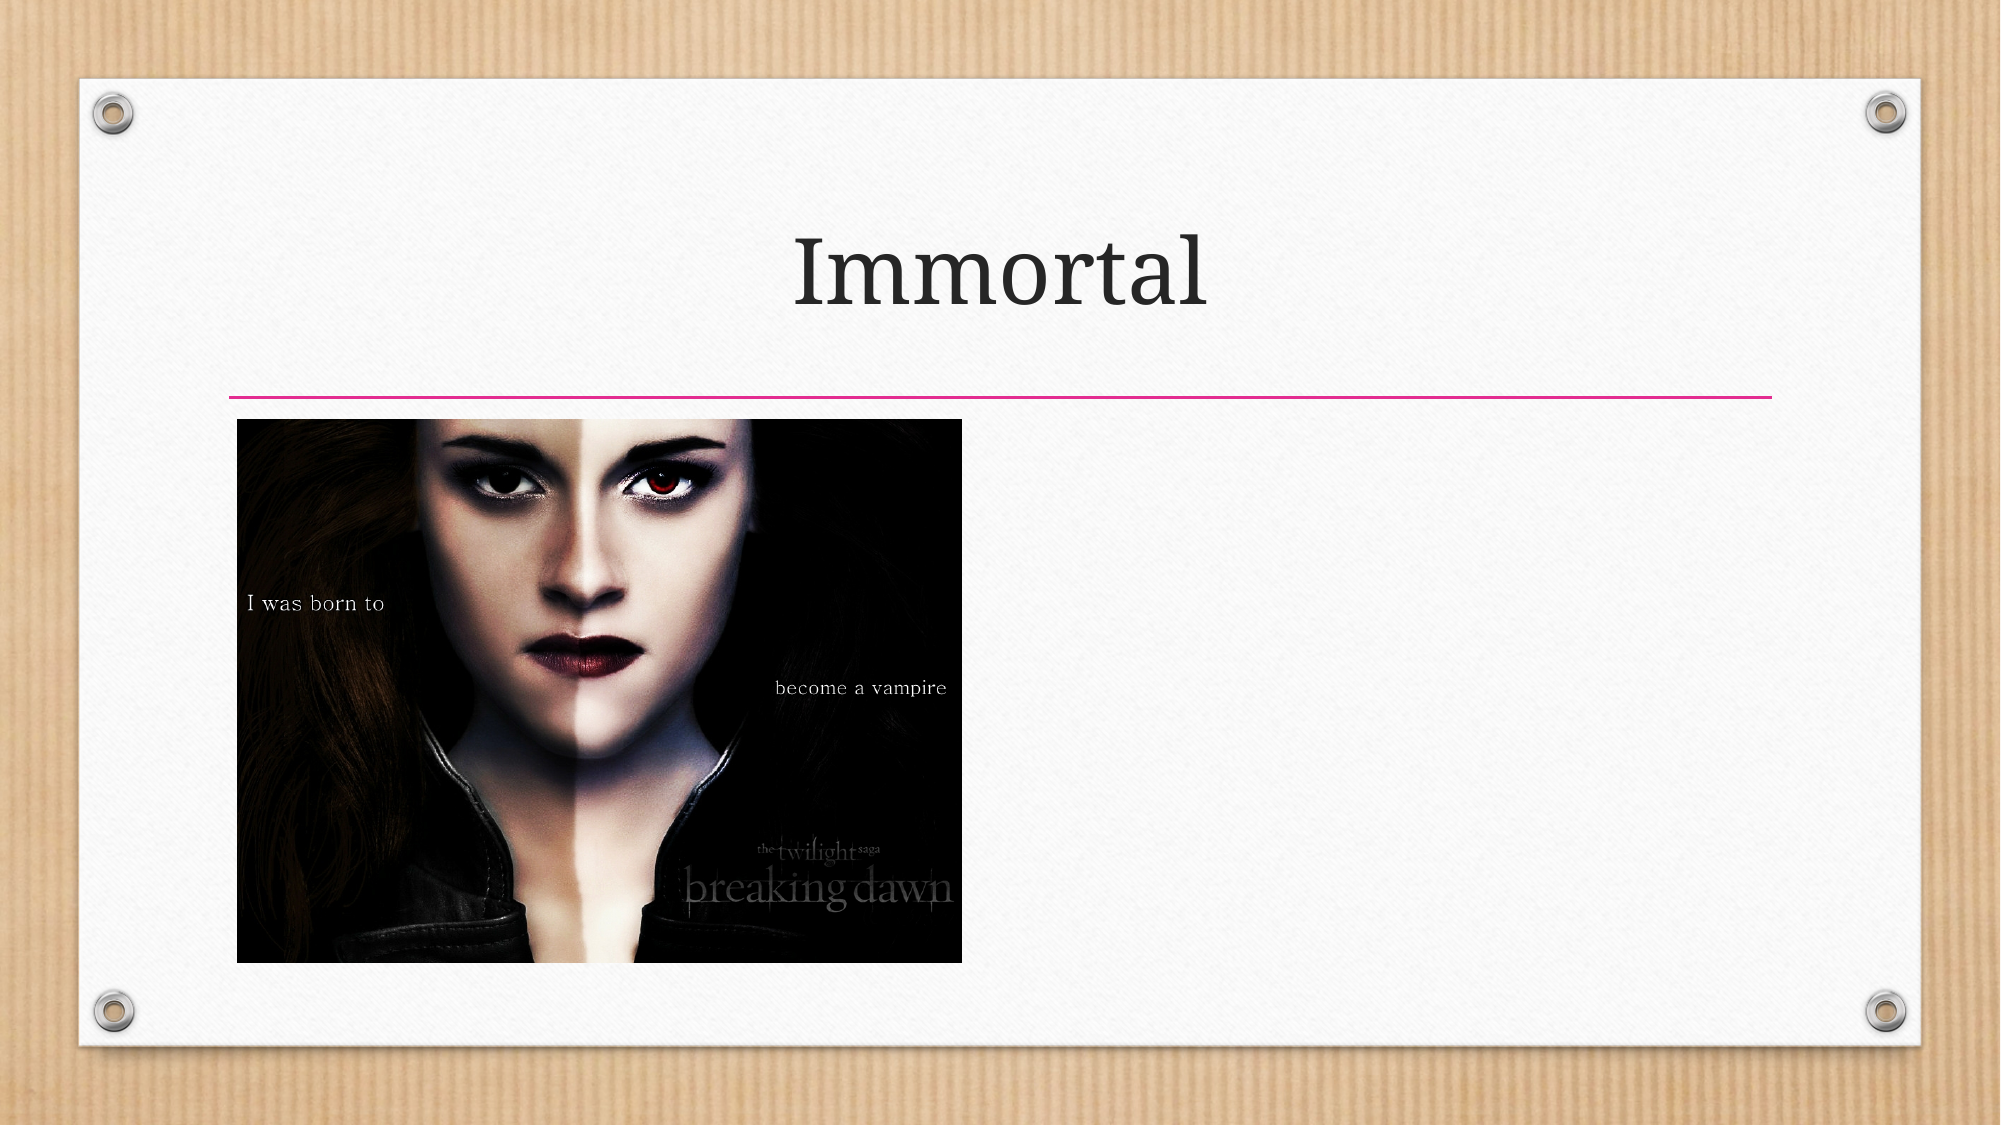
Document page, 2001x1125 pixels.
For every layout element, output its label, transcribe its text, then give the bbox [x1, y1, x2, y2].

title Immortal [212, 161, 1788, 375]
picture [0, 0, 2001, 1125]
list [237, 419, 963, 964]
